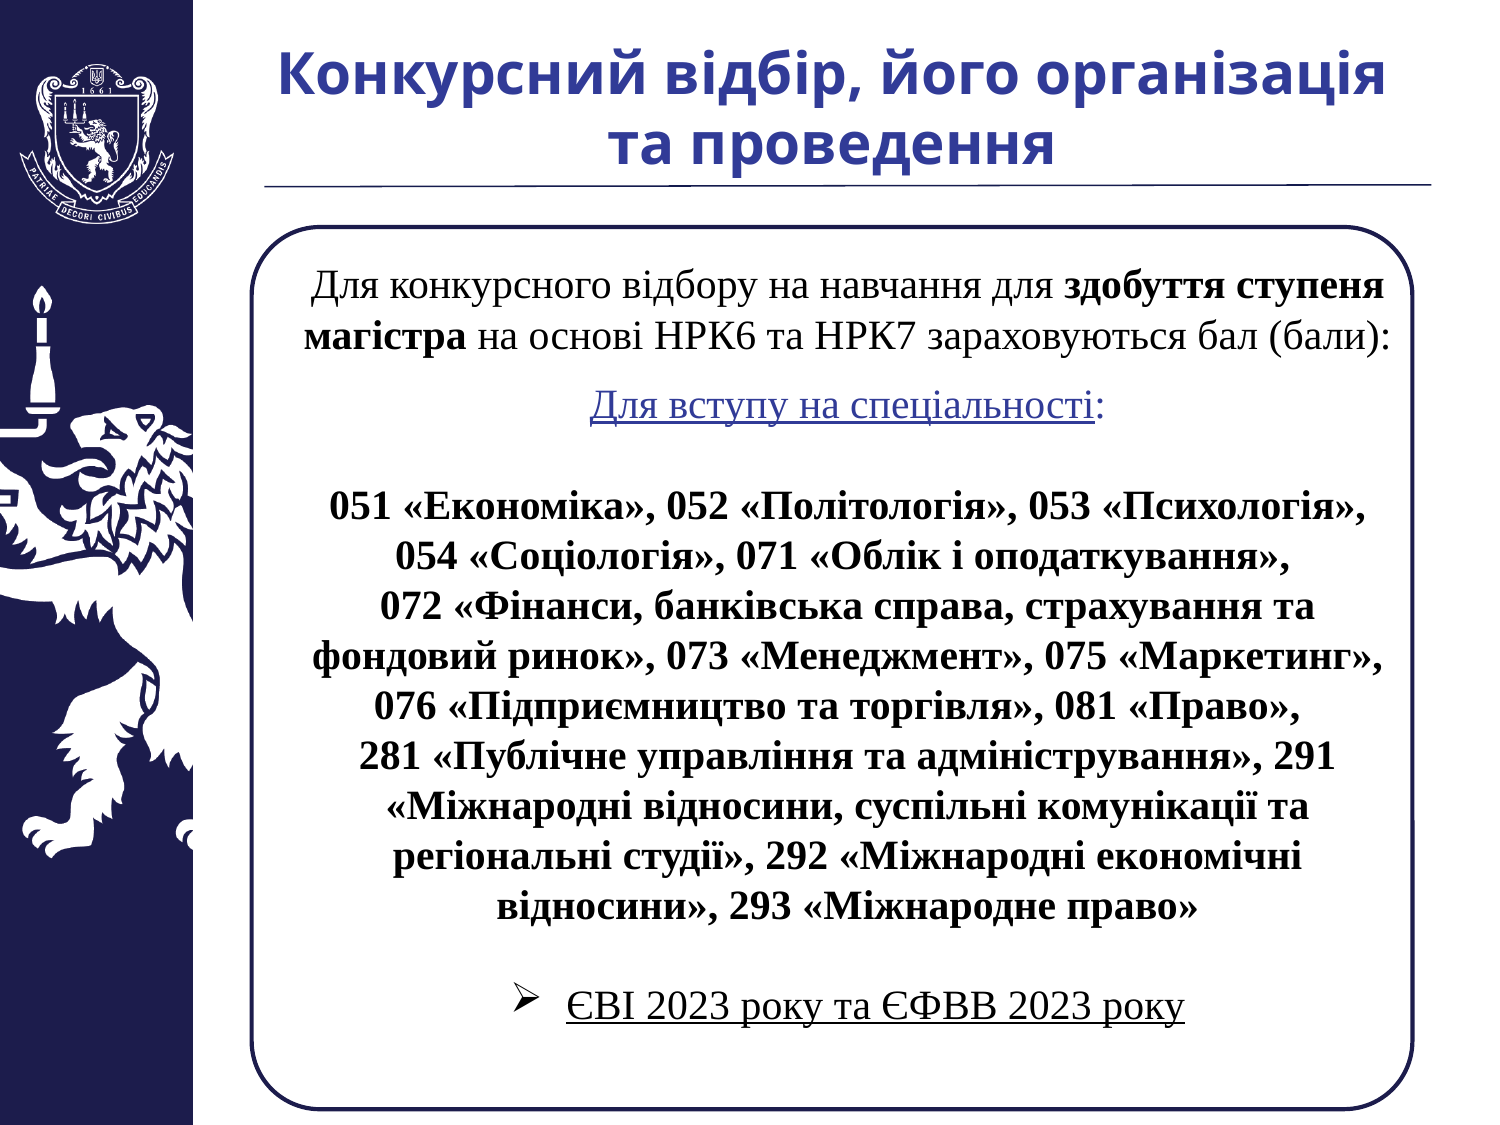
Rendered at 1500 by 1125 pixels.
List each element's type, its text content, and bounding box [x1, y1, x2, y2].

text_box Конкурсний відбір, його організація та проведення [232, 21, 1432, 182]
picture [0, 0, 194, 1125]
text_box [251, 227, 1413, 1110]
text_box Для конкурсного відбору на навчання для здобуття ступеня магістра на основі НРК6 та НРК7 зараховуються бал (бали): Для вступу на спеціальності: 051 «Економіка», 052 «Політологія», 053 «Психологія», 054 «Соціологія», 071 «Облік і оподаткування», 072 «Фінанси, банківська справа, страхування та фондовий ринок», 073 «Менеджмент», 075 «Маркетинг», 076 «Підприємництво та торгівля», 081 «Право», 281 «Публічне управління та адміністрування», 291 «Міжнародні відносини, суспільні комунікації та регіональні студії», 292 «Міжнародні економічні відносини», 293 «Міжнародне право» ЄВІ 2023 року та ЄФВВ 2023 року [285, 249, 1411, 1035]
